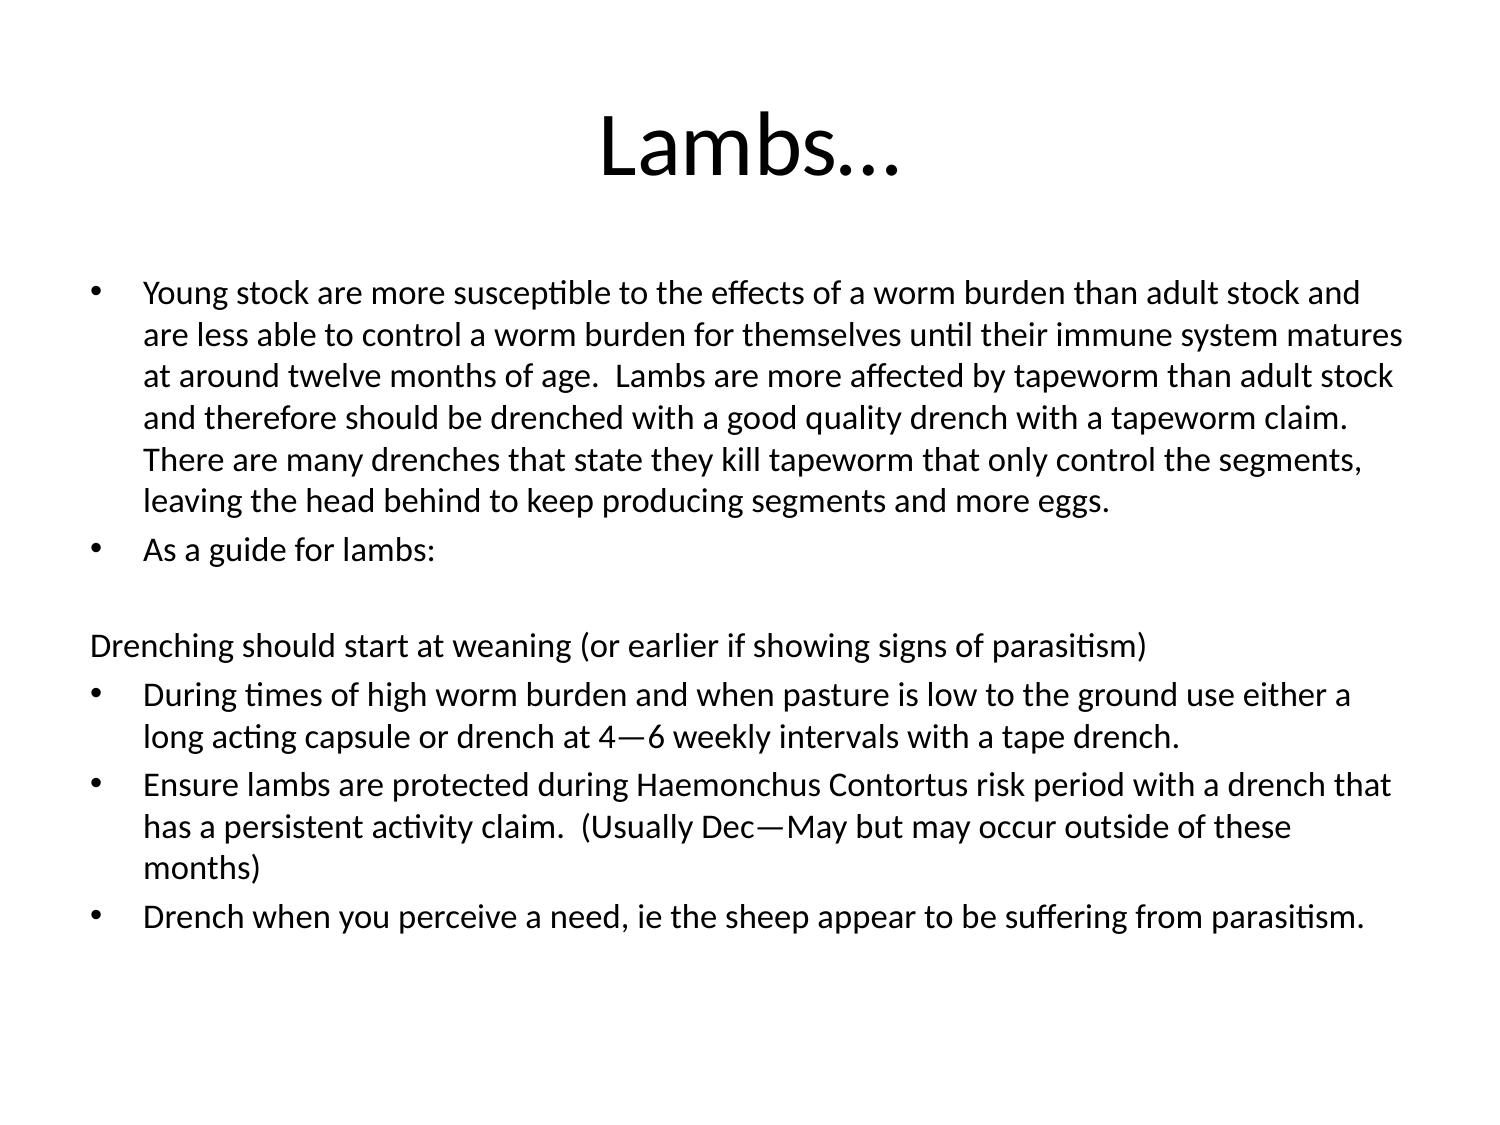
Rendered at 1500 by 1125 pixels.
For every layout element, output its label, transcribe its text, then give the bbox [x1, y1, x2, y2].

list Young stock are more susceptible to the effects of a worm burden than adult stock and are less able to control a worm burden for themselves until their immune system matures at around twelve months of age. Lambs are more affected by tapeworm than adult stock and therefore should be drenched with a good quality drench with a tapeworm claim. There are many drenches that state they kill tapeworm that only control the segments, leaving the head behind to keep producing segments and more eggs. As a guide for lambs: Drenching should start at weaning (or earlier if showing signs of parasitism) During times of high worm burden and when pasture is low to the ground use either a long acting capsule or drench at 4—6 weekly intervals with a tape drench. Ensure lambs are protected during Haemonchus Contortus risk period with a drench that has a persistent activity claim. (Usually Dec—May but may occur outside of these months) Drench when you perceive a need, ie the sheep appear to be suffering from parasitism. [75, 262, 1425, 1005]
title Lambs… [75, 45, 1425, 233]
